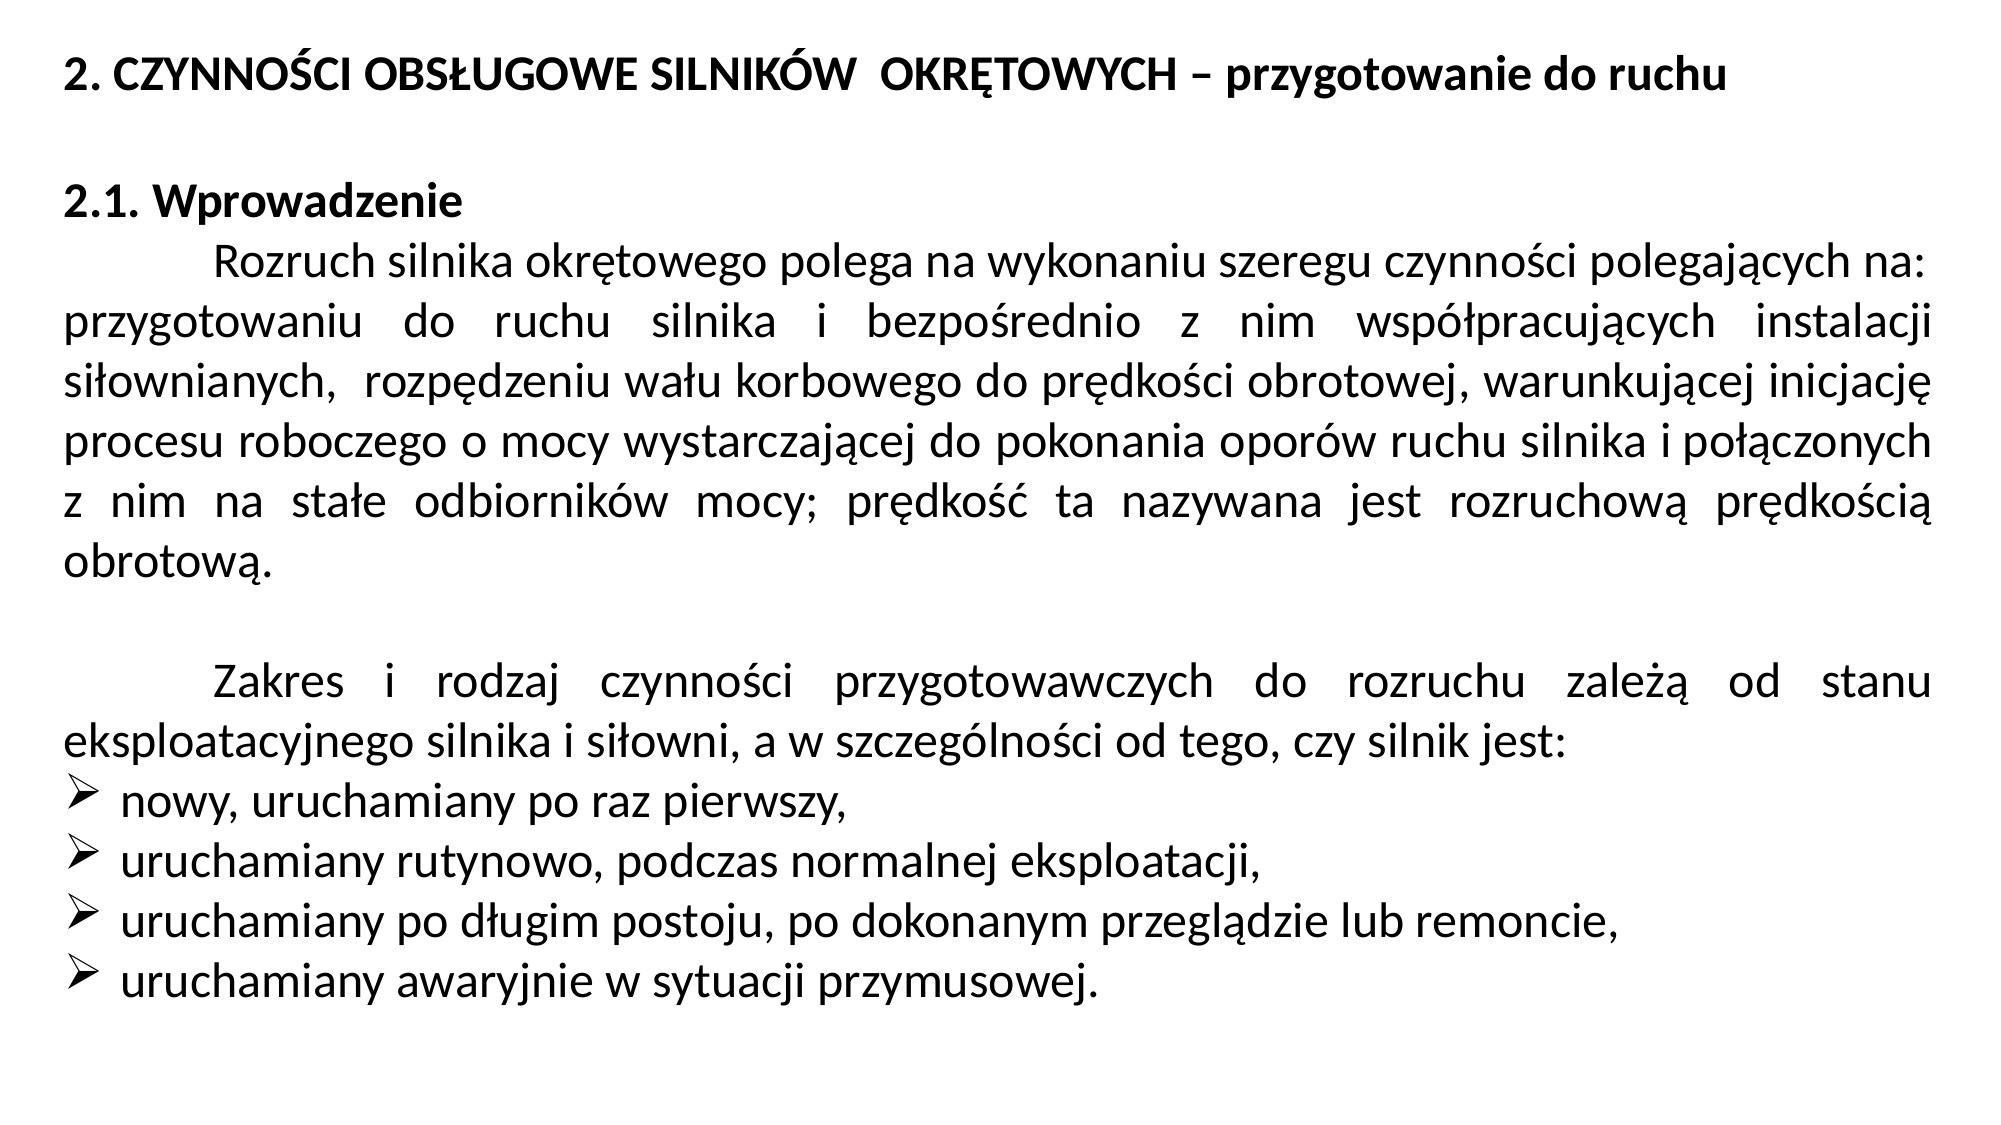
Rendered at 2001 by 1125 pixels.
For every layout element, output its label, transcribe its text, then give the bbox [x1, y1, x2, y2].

text_box 2. CZYNNOŚCI OBSŁUGOWE SILNIKÓW OKRĘTOWYCH – przygotowanie do ruchu [49, 32, 1845, 108]
text_box 2.1. Wprowadzenie Rozruch silnika okrętowego polega na wykonaniu szeregu czynności polegających na: przygotowaniu do ruchu silnika i bezpośrednio z nim współpracujących instalacji siłownianych, rozpędzeniu wału korbowego do prędkości obrotowej, warunkującej inicjację procesu roboczego o mocy wystarczającej do pokonania oporów ruchu silnika i połączonych z nim na stałe odbiorników mocy; prędkość ta nazywana jest rozruchową prędkością obrotową. Zakres i rodzaj czynności przygotowawczych do rozruchu zależą od stanu eksploatacyjnego silnika i siłowni, a w szczególności od tego, czy silnik jest: nowy, uruchamiany po raz pierwszy, uruchamiany rutynowo, podczas normalnej eksploatacji, uruchamiany po długim postoju, po dokonanym przeglądzie lub remoncie, uruchamiany awaryjnie w sytuacji przymusowej. [49, 160, 1948, 1075]
